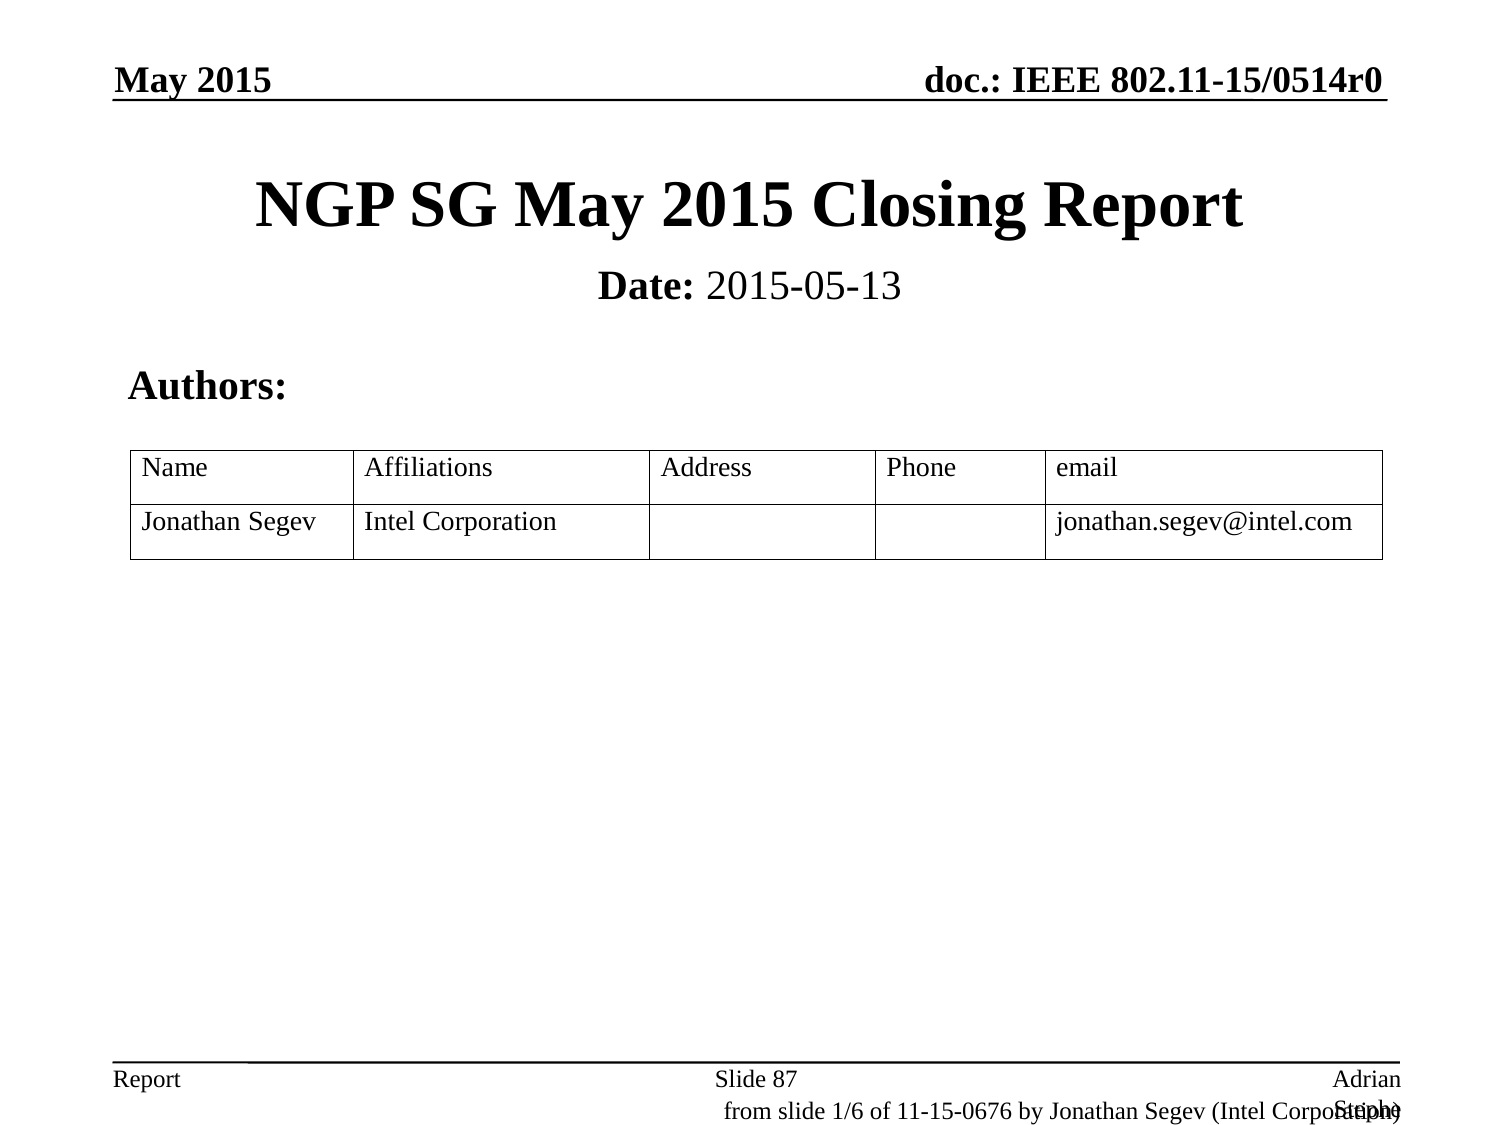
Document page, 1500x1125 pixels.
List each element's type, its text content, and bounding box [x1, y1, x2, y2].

slide_number Slide 87 [711, 1061, 801, 1087]
text_box from slide 1/6 of 11-15-0676 by Jonathan Segev (Intel Corporation) [343, 1087, 1417, 1125]
list Date: 2015-05-13 [112, 249, 1388, 313]
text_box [115, 449, 1469, 606]
text_box Authors: [112, 349, 350, 413]
title NGP SG May 2015 Closing Report [112, 112, 1388, 249]
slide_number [114, 54, 374, 101]
footer Adrian Stephens, Intel [1324, 1061, 1402, 1087]
